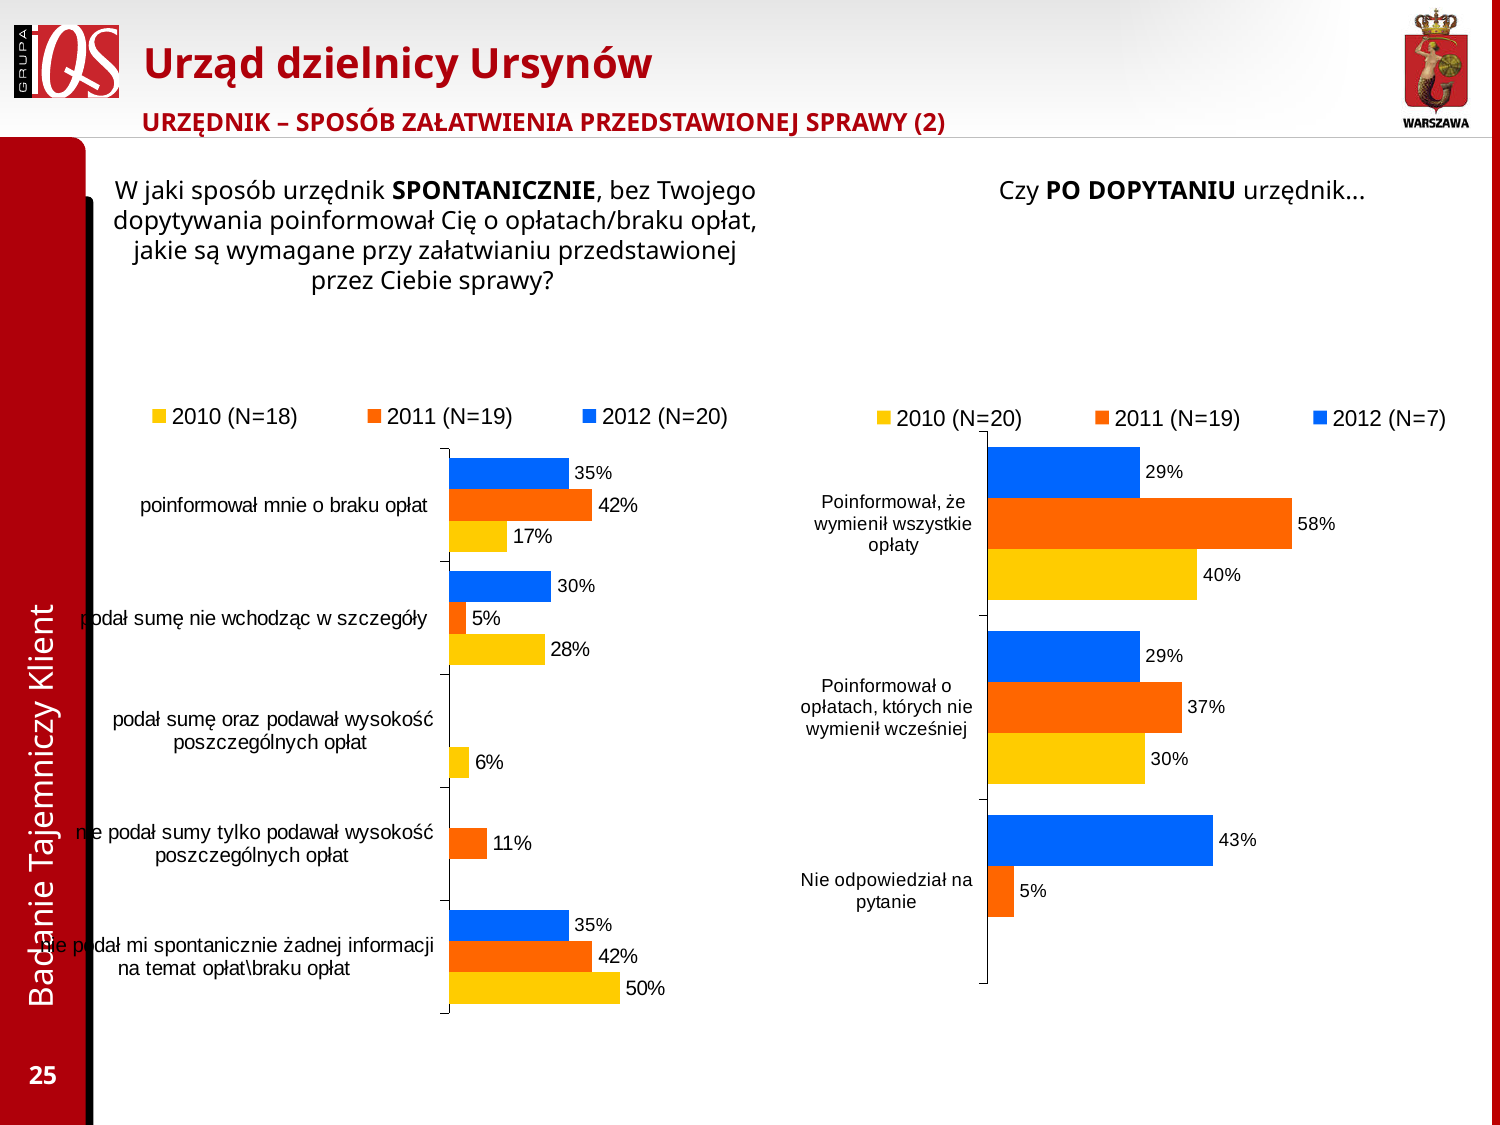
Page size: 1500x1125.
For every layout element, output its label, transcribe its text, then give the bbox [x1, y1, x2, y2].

chart [39, 376, 791, 1014]
slide_number 25 [0, 1046, 87, 1107]
chart [800, 378, 1500, 985]
picture [0, 0, 1492, 138]
text_box Czy PO DOPYTANIU urzędnik... [912, 167, 1459, 212]
text_box URZĘDNIK – SPOSÓB ZAŁATWIENIA PRZEDSTAWIONEJ SPRAWY (2) [112, 98, 690, 149]
text_box W jaki sposób urzędnik SPONTANICZNIE, bez Twojego dopytywania poinformował Cię o opłatach/braku opłat, jakie są wymagane przy załatwianiu przedstawionej przez Ciebie sprawy? [86, 167, 786, 302]
footer Badanie Tajemniczy Klient [1, 158, 78, 1024]
title Urząd dzielnicy Ursynów [128, 6, 1294, 117]
